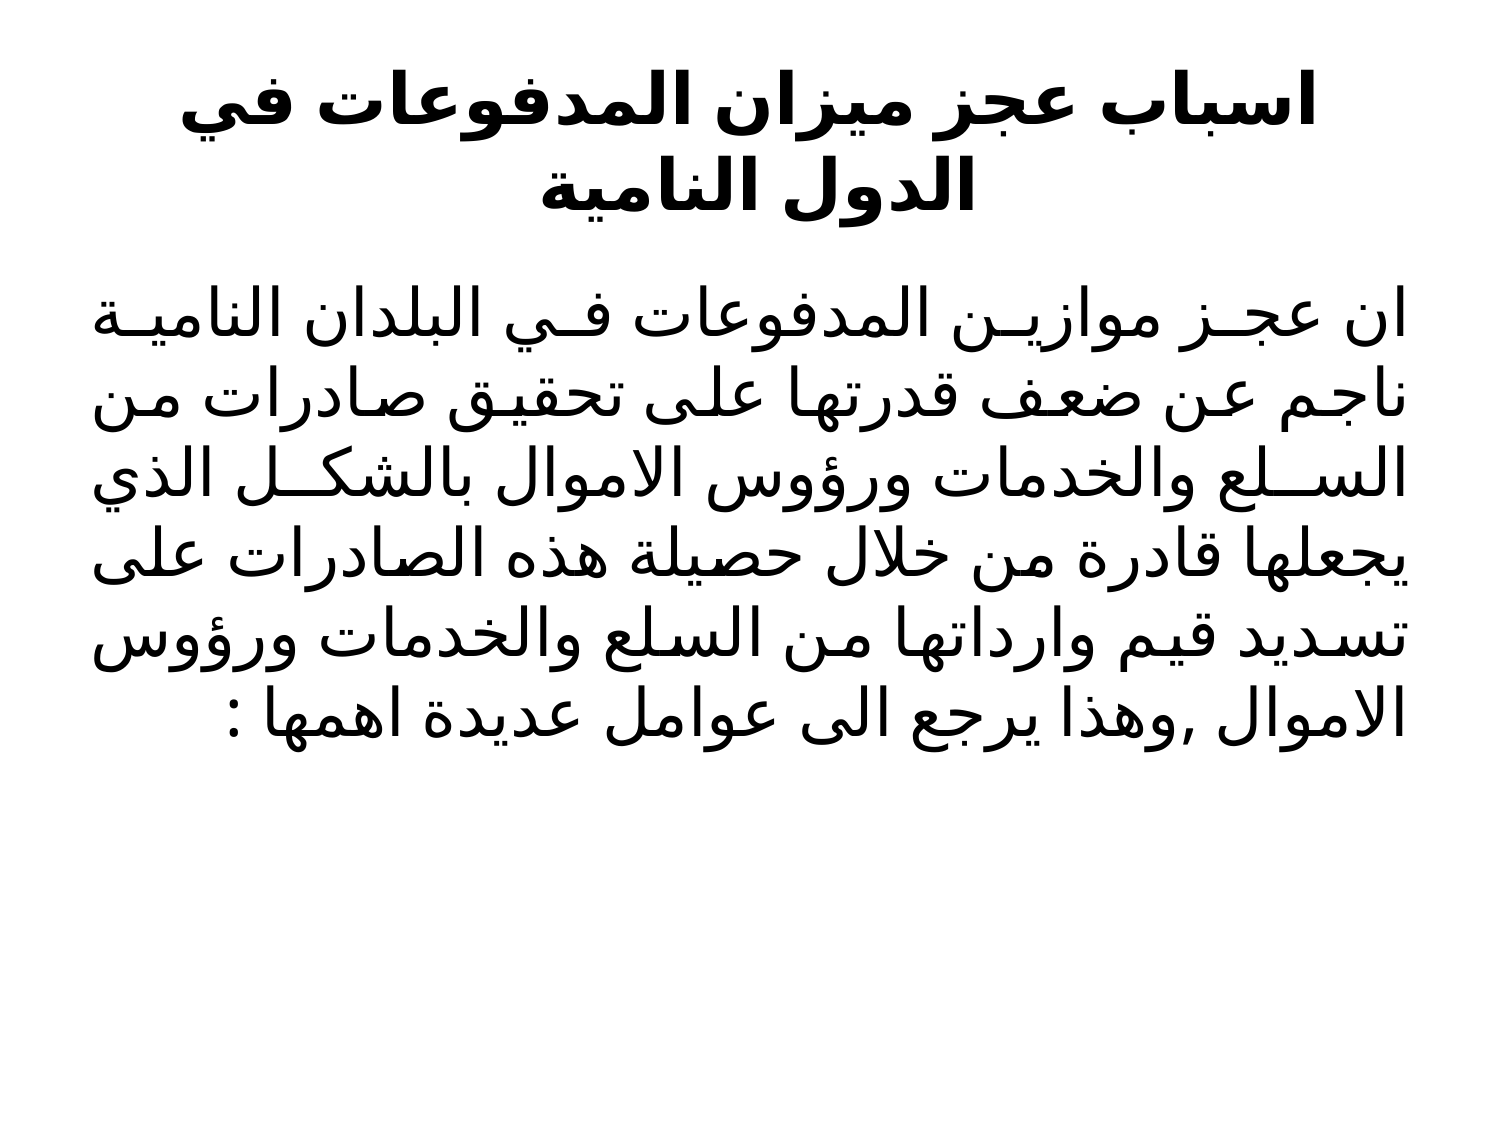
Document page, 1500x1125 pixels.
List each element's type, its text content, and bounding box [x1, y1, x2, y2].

title اسباب عجز ميزان المدفوعات في الدول النامية [75, 45, 1425, 233]
list ان عجز موازين المدفوعات في البلدان النامية ناجم عن ضعف قدرتها على تحقيق صادرات من السلع والخدمات ورؤوس الاموال بالشكل الذي يجعلها قادرة من خلال حصيلة هذه الصادرات على تسديد قيم وارداتها من السلع والخدمات ورؤوس الاموال ,وهذا يرجع الى عوامل عديدة اهمها : [75, 262, 1425, 1005]
